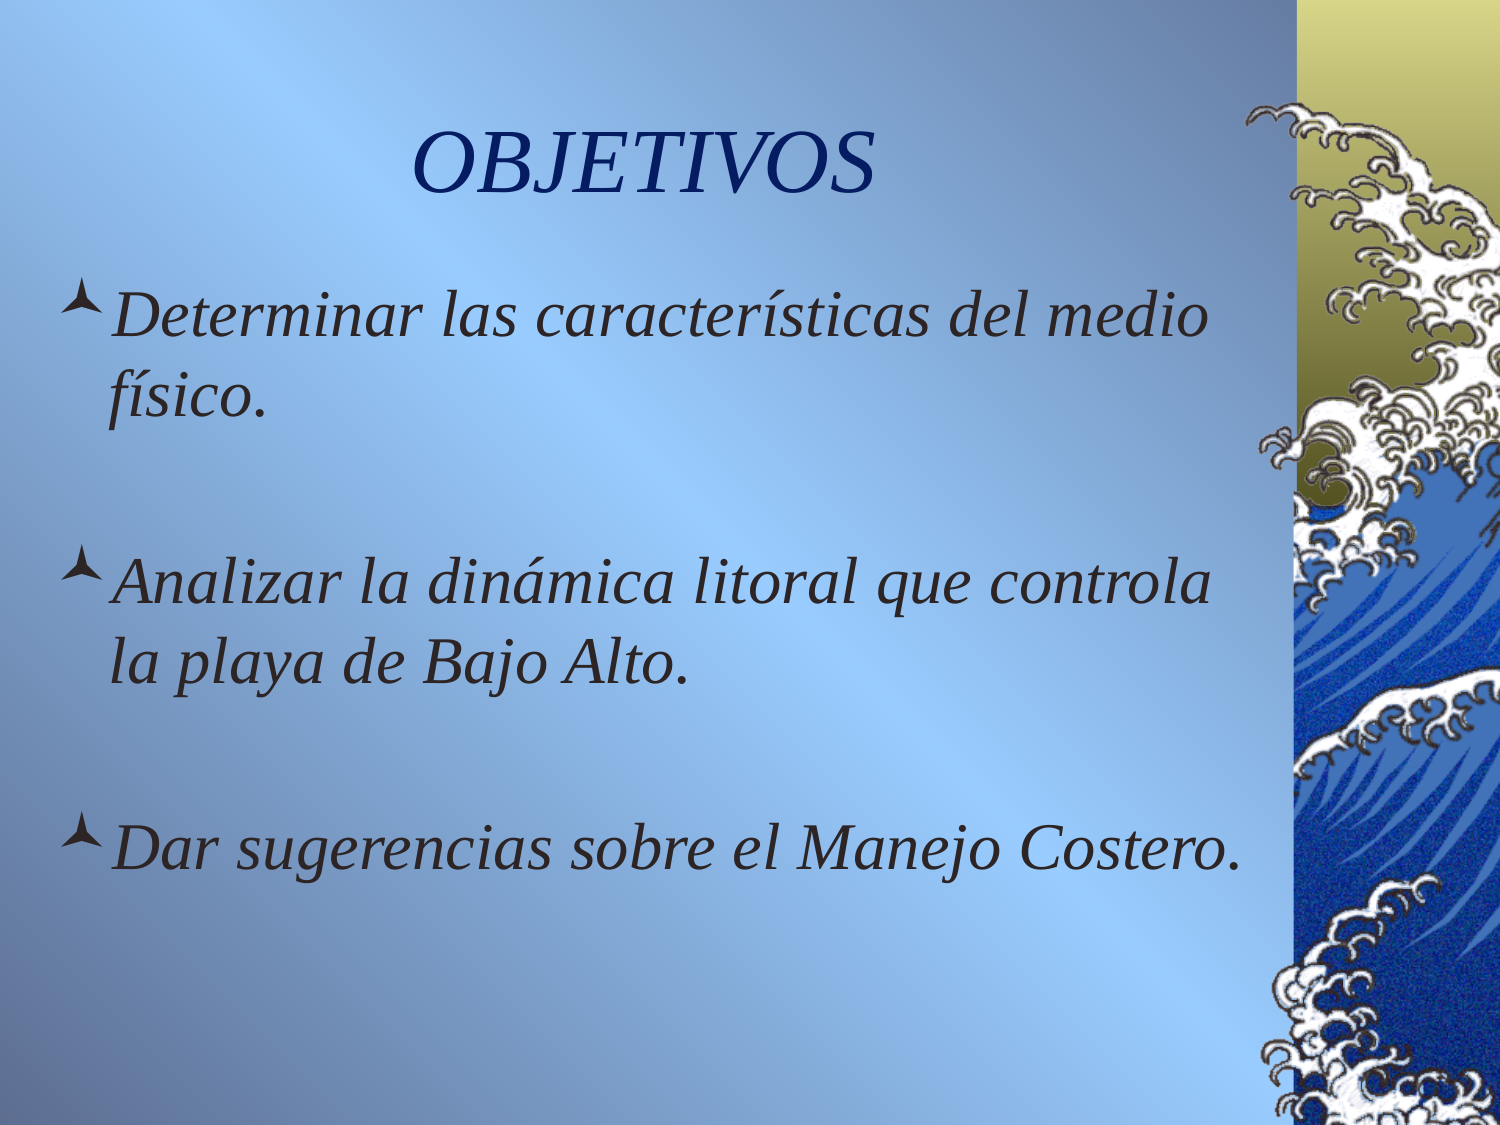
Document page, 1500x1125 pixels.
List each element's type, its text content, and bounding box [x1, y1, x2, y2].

picture [1217, 76, 1500, 1125]
list Determinar las características del medio físico. Analizar la dinámica litoral que controla la playa de Bajo Alto. Dar sugerencias sobre el Manejo Costero. [37, 262, 1276, 976]
title OBJETIVOS [37, 62, 1251, 251]
